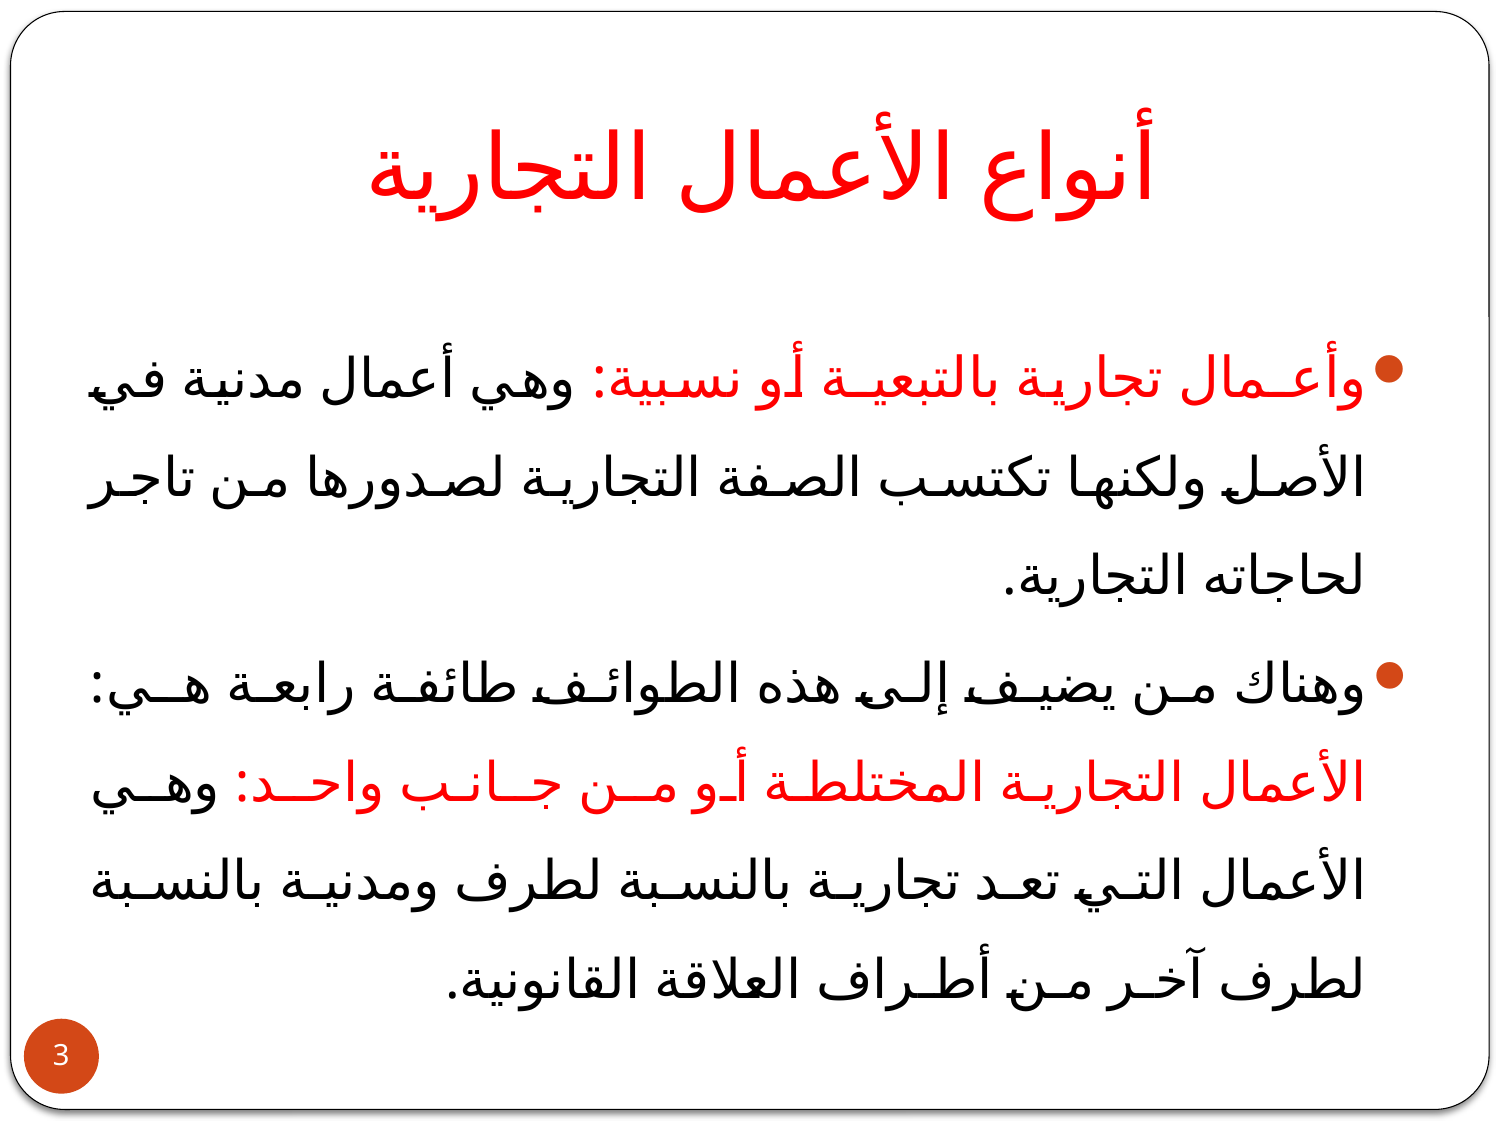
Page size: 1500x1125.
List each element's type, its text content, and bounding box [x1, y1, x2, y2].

list وأعـمال تجارية بالتبعيـة أو نسبية: وهي أعمال مدنية في الأصل ولكنها تكتسب الصفة التجارية لصدورها من تاجر لحاجاته التجارية. وهناك من يضيف إلى هذه الطوائف طائفة رابعة هـي: الأعمال التجارية المختلطة أو مـن جـانـب واحـد: وهـي الأعمال التي تعد تجارية بالنسبة لطرف ومدنية بالنسبة لطرف آخـر مـن أطـراف العلاقة القانونية. [75, 299, 1425, 1019]
slide_number 3 [23, 1018, 99, 1094]
title أنواع الأعمال التجارية [98, 45, 1425, 233]
